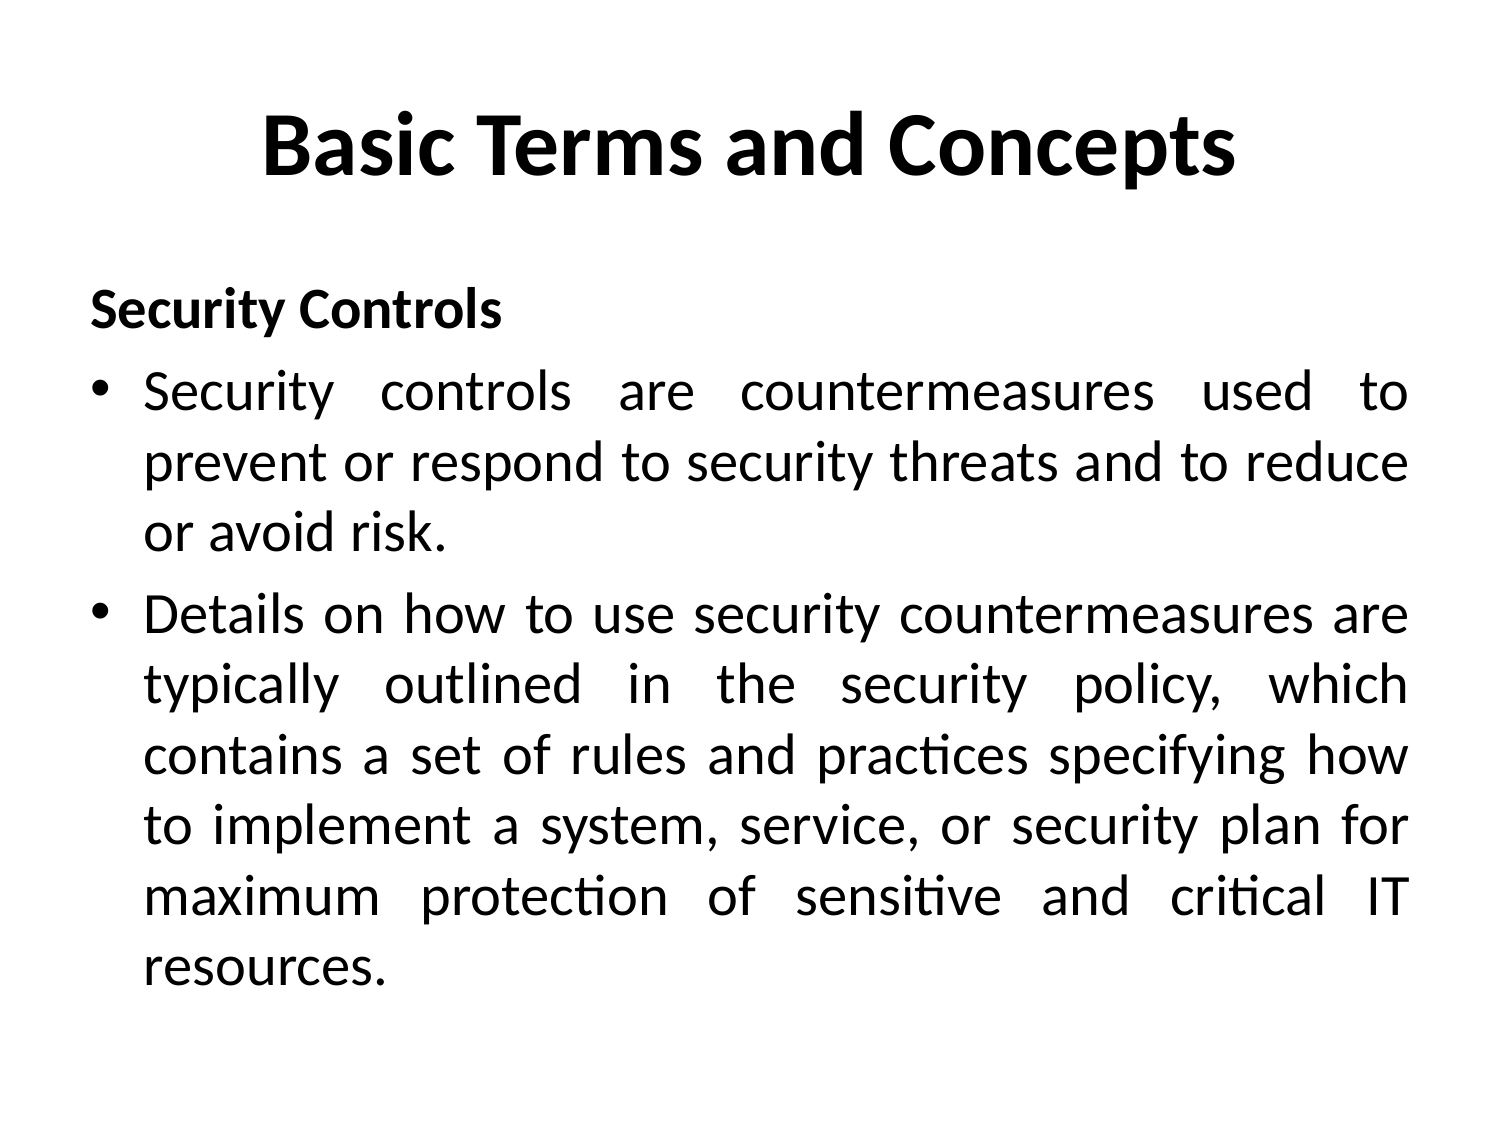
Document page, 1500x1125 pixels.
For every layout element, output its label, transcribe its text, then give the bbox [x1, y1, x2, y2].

title Basic Terms and Concepts [75, 45, 1425, 233]
list Security Controls Security controls are countermeasures used to prevent or respond to security threats and to reduce or avoid risk. Details on how to use security countermeasures are typically outlined in the security policy, which contains a set of rules and practices specifying how to implement a system, service, or security plan for maximum protection of sensitive and critical IT resources. [75, 262, 1425, 1005]
